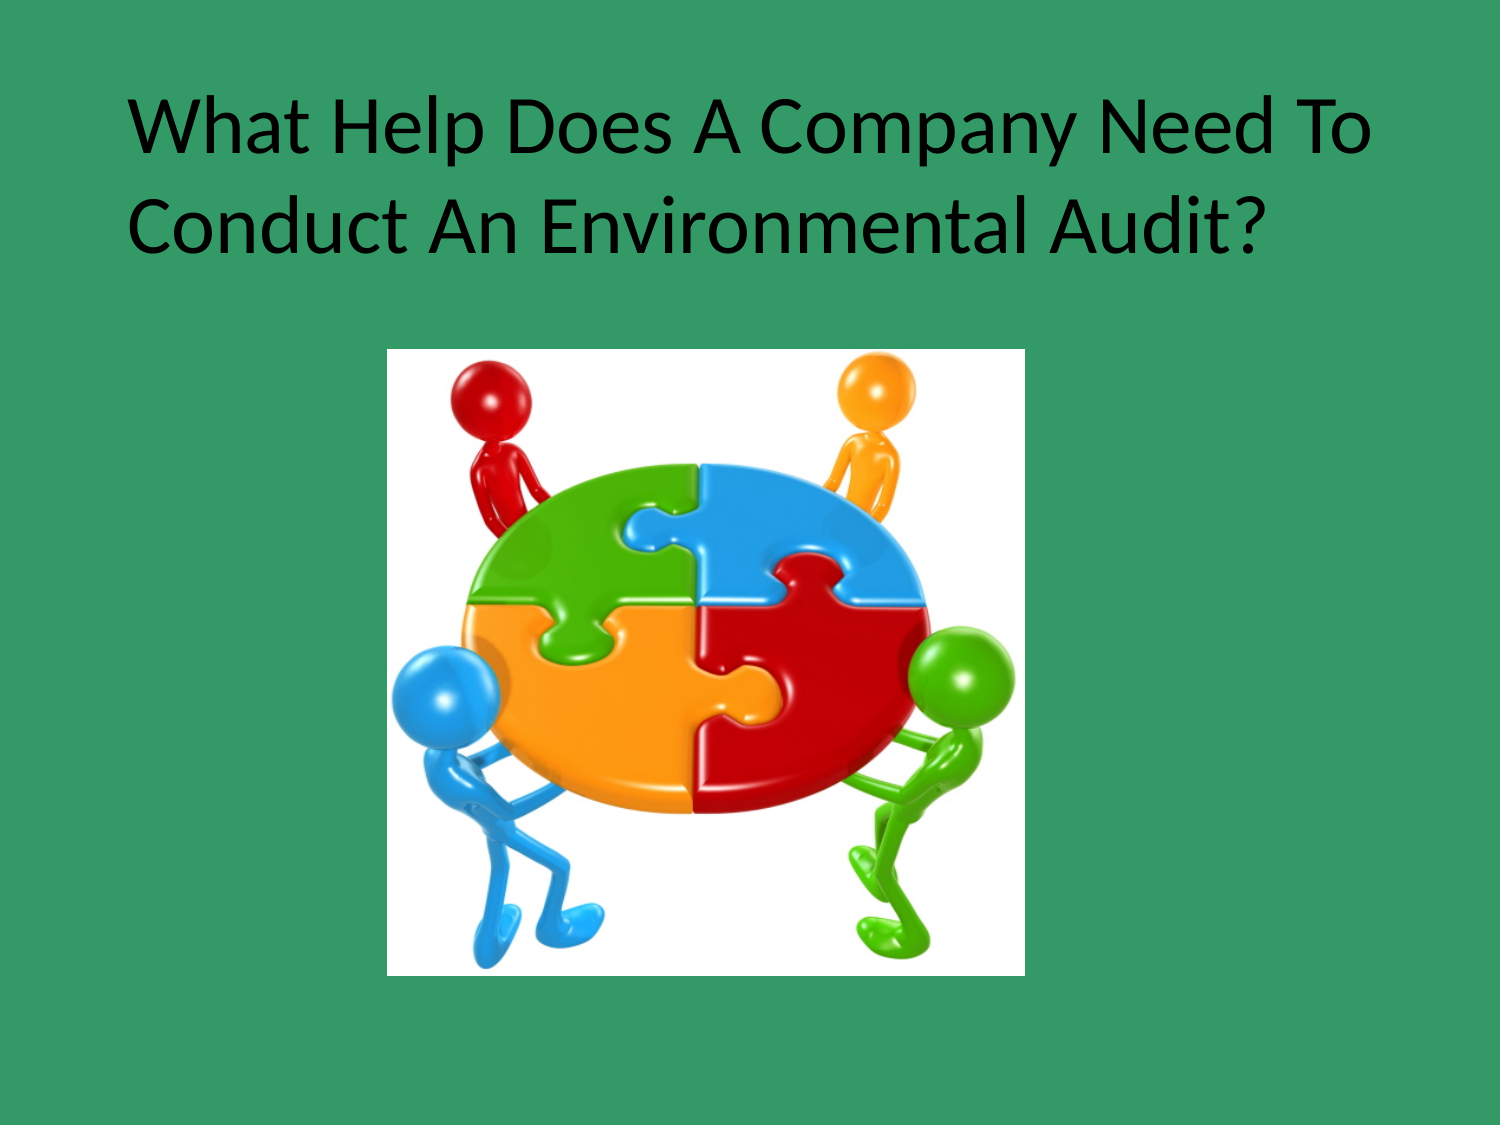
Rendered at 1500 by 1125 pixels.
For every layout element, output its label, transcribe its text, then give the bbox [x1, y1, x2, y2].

picture [387, 349, 1026, 977]
text_box What Help Does A Company Need To Conduct An Environmental Audit? [112, 62, 1438, 278]
